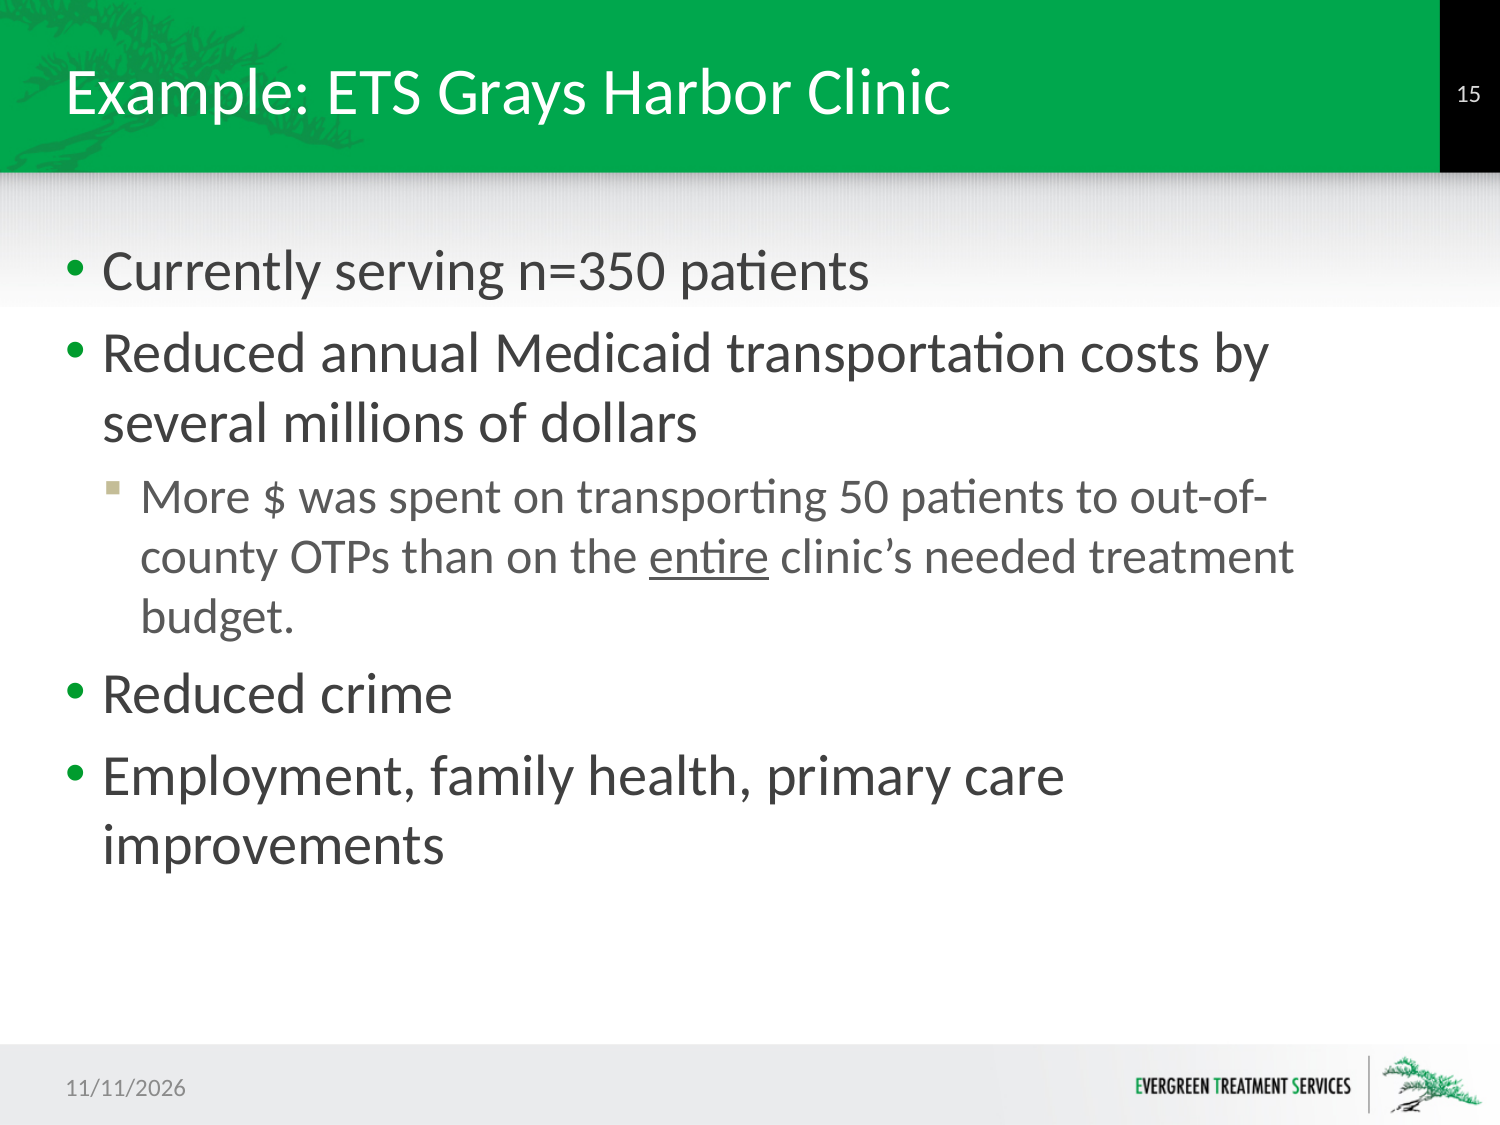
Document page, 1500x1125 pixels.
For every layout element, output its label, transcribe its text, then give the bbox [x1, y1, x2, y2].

picture [0, 0, 1500, 307]
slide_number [50, 1050, 263, 1123]
title Example: ETS Grays Harbor Clinic [50, 0, 1400, 175]
list Currently serving n=350 patients Reduced annual Medicaid transportation costs by several millions of dollars More $ was spent on transporting 50 patients to out-of-county OTPs than on the entire clinic’s needed treatment budget. Reduced crime Employment, family health, primary care improvements [50, 224, 1400, 968]
picture [0, 1012, 1500, 1125]
slide_number 14 [1437, 62, 1500, 123]
